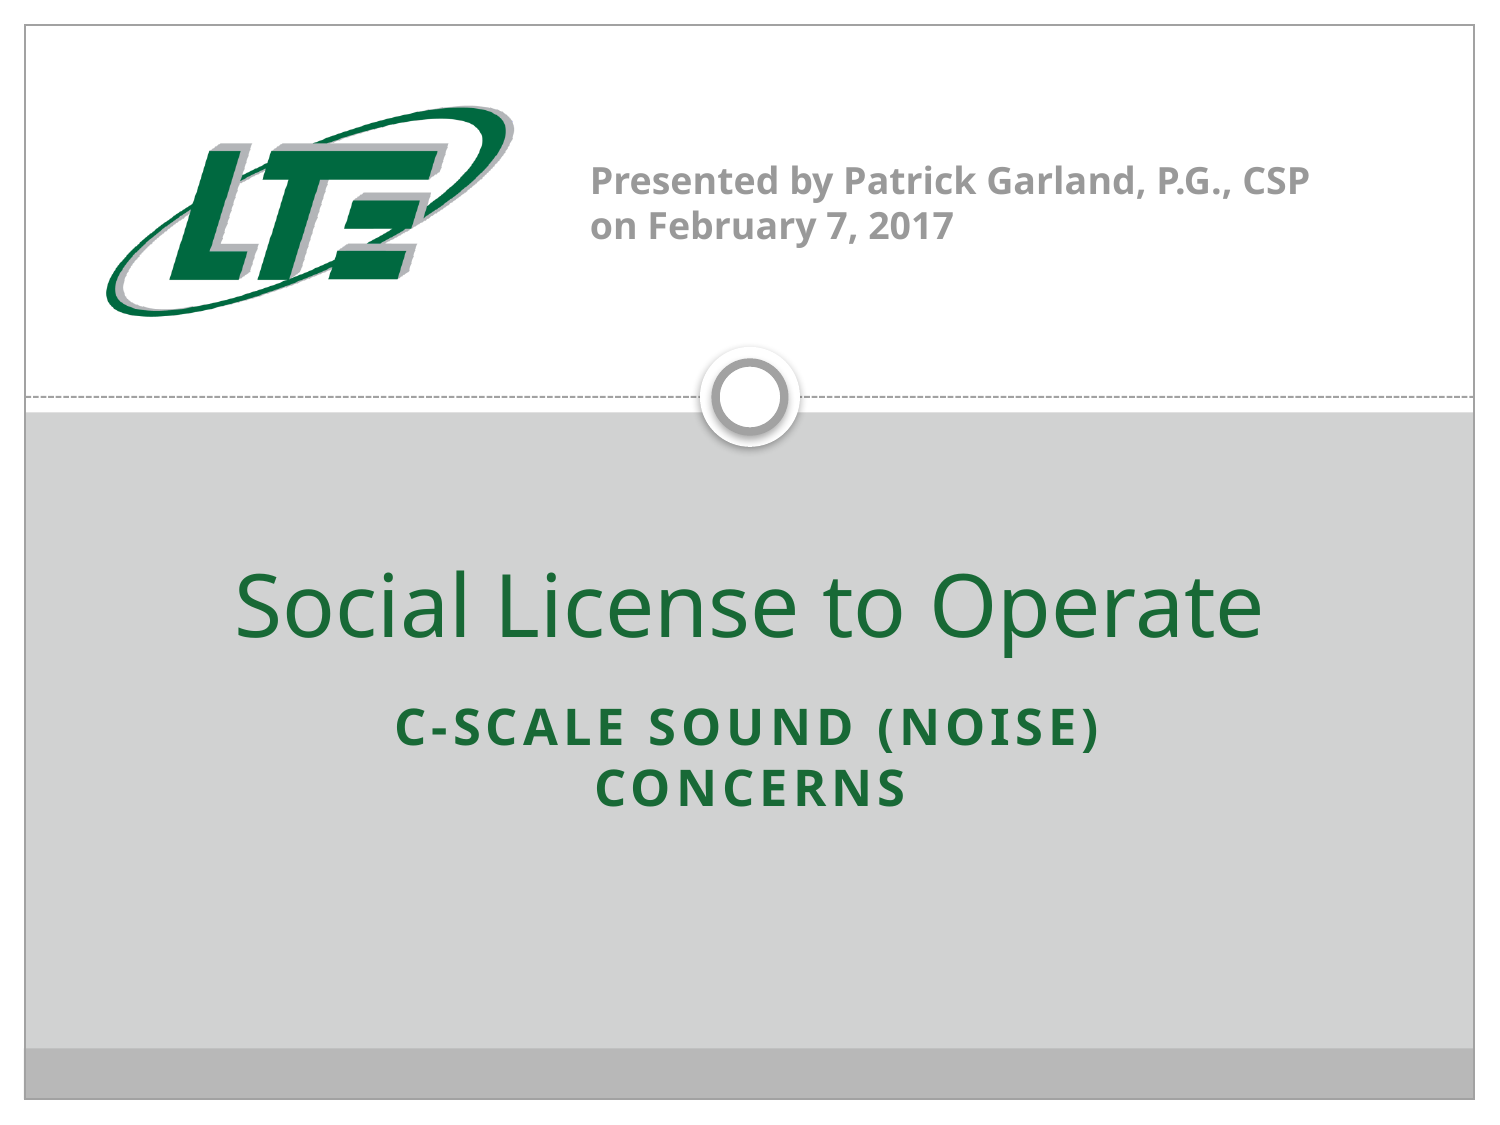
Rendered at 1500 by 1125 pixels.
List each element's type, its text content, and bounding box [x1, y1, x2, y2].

text_box Presented by Patrick Garland, P.G., CSP on February 7, 2017 [574, 149, 1388, 255]
picture [74, 75, 541, 346]
title Social License to Operate [112, 450, 1388, 663]
subtitle C-Scale Sound (Noise) Concerns [225, 687, 1275, 825]
